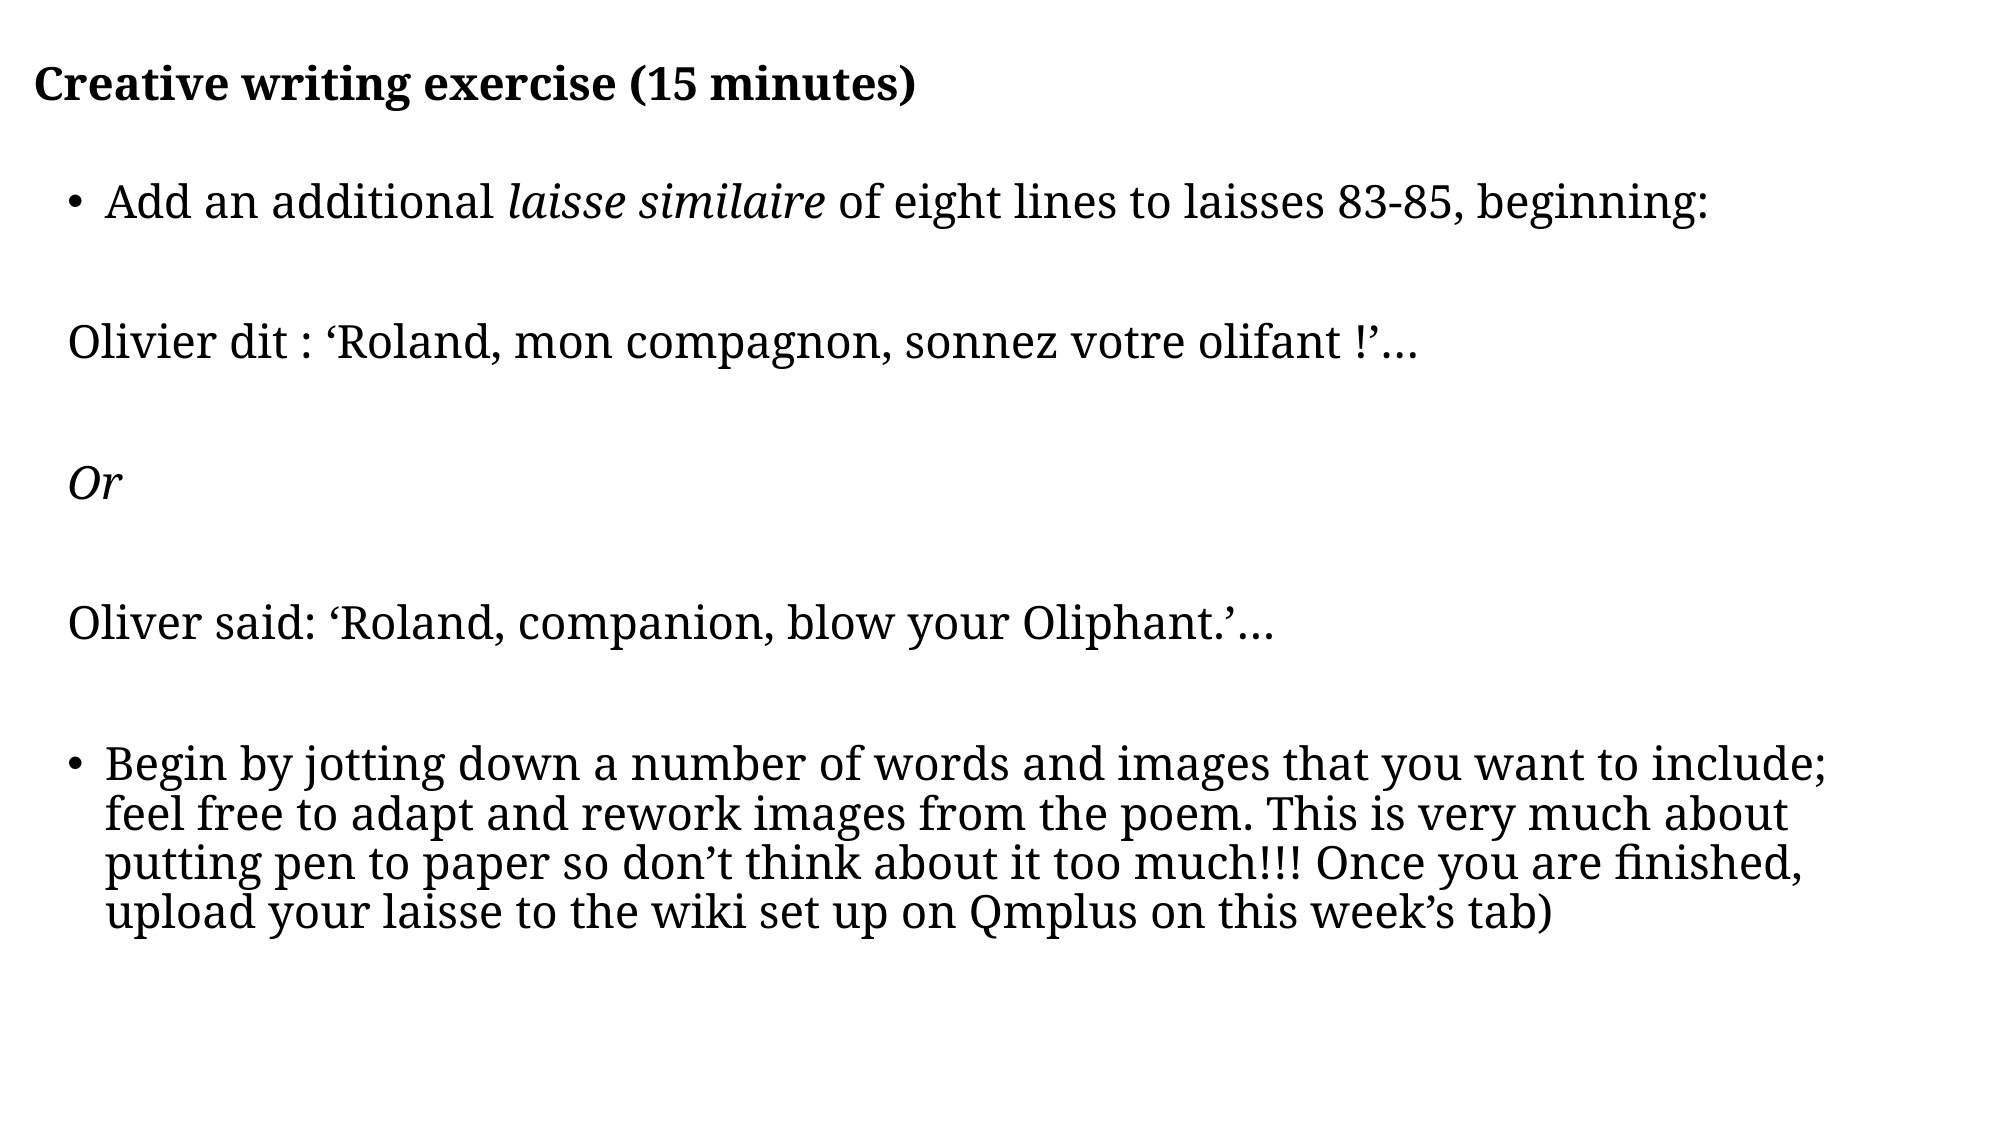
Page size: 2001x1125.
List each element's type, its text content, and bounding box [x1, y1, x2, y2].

list Add an additional laisse similaire of eight lines to laisses 83-85, beginning: Olivier dit : ‘Roland, mon compagnon, sonnez votre olifant !’… Or Oliver said: ‘Roland, companion, blow your Oliphant.’… Begin by jotting down a number of words and images that you want to include; feel free to adapt and rework images from the poem. This is very much about putting pen to paper so don’t think about it too much!!! Once you are finished, upload your laisse to the wiki set up on Qmplus on this week’s tab) [52, 171, 1863, 1014]
title Creative writing exercise (15 minutes) [18, 19, 1715, 153]
